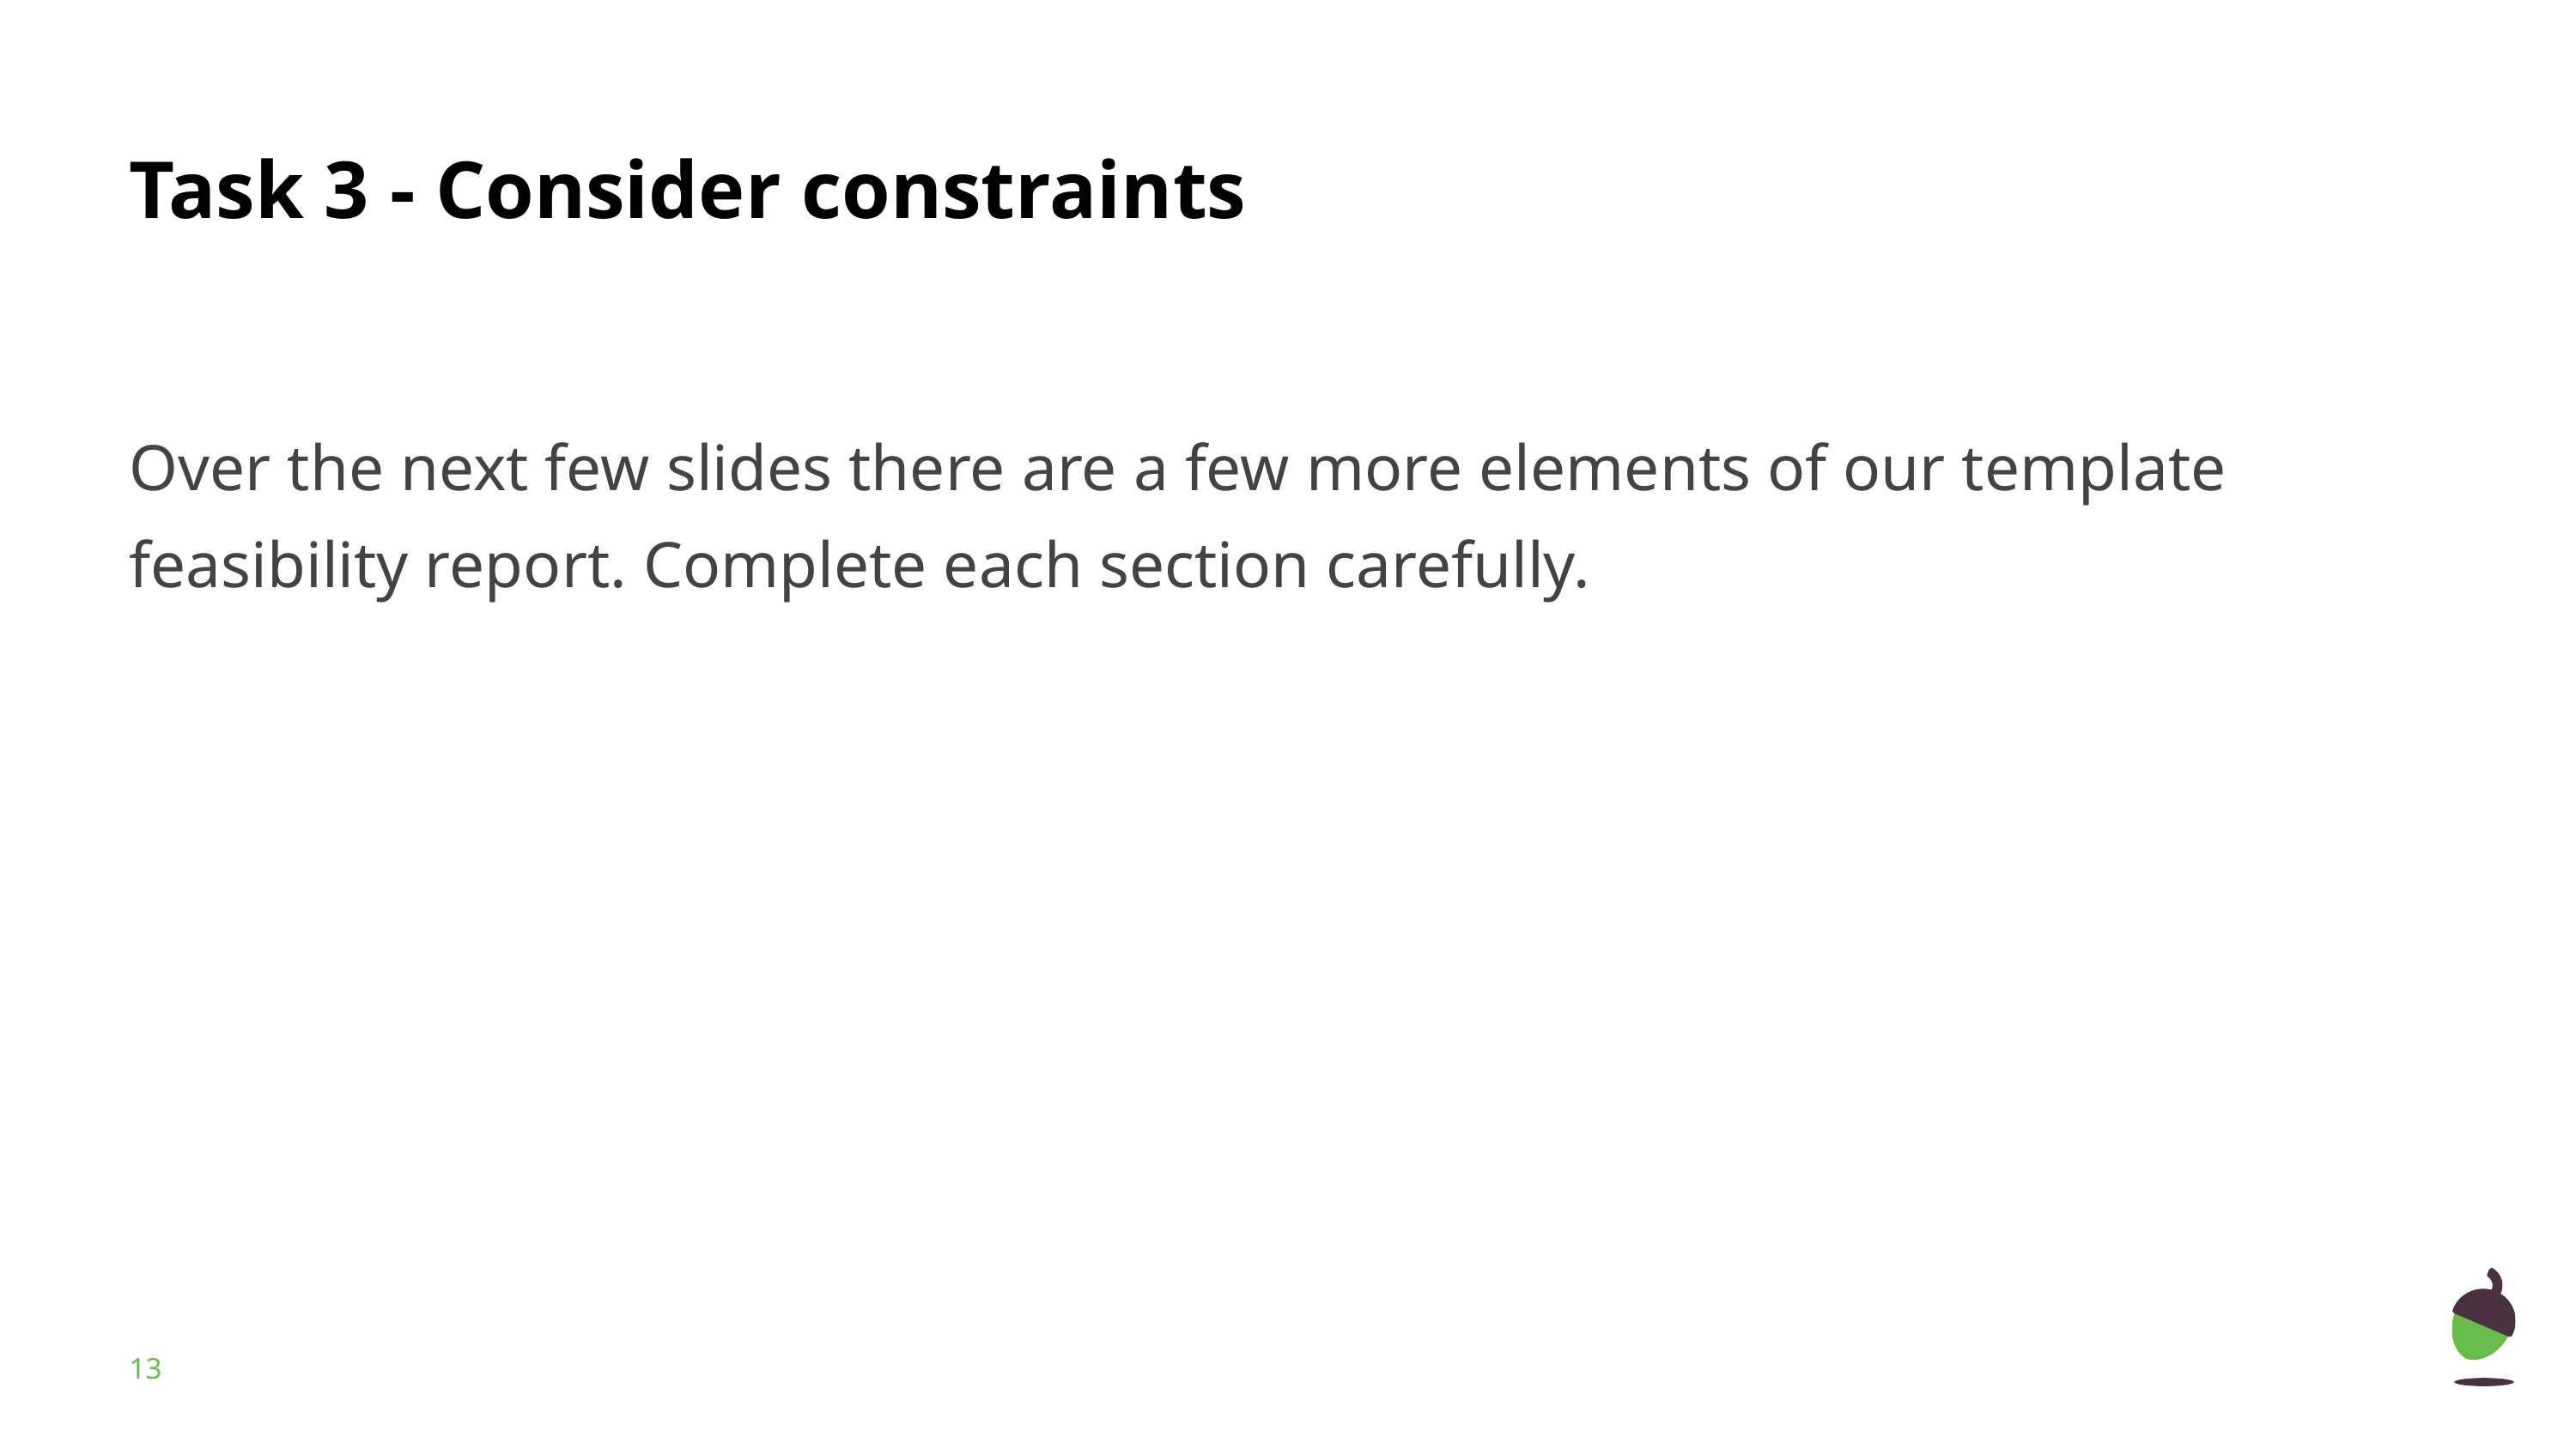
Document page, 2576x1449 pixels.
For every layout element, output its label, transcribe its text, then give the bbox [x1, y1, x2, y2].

picture [2451, 1268, 2516, 1386]
list Over the next few slides there are a few more elements of our template feasibility report. Complete each section carefully. [129, 404, 2335, 700]
title Task 3 - Consider constraints [129, 124, 1807, 355]
slide_number ‹#› [129, 1349, 332, 1401]
